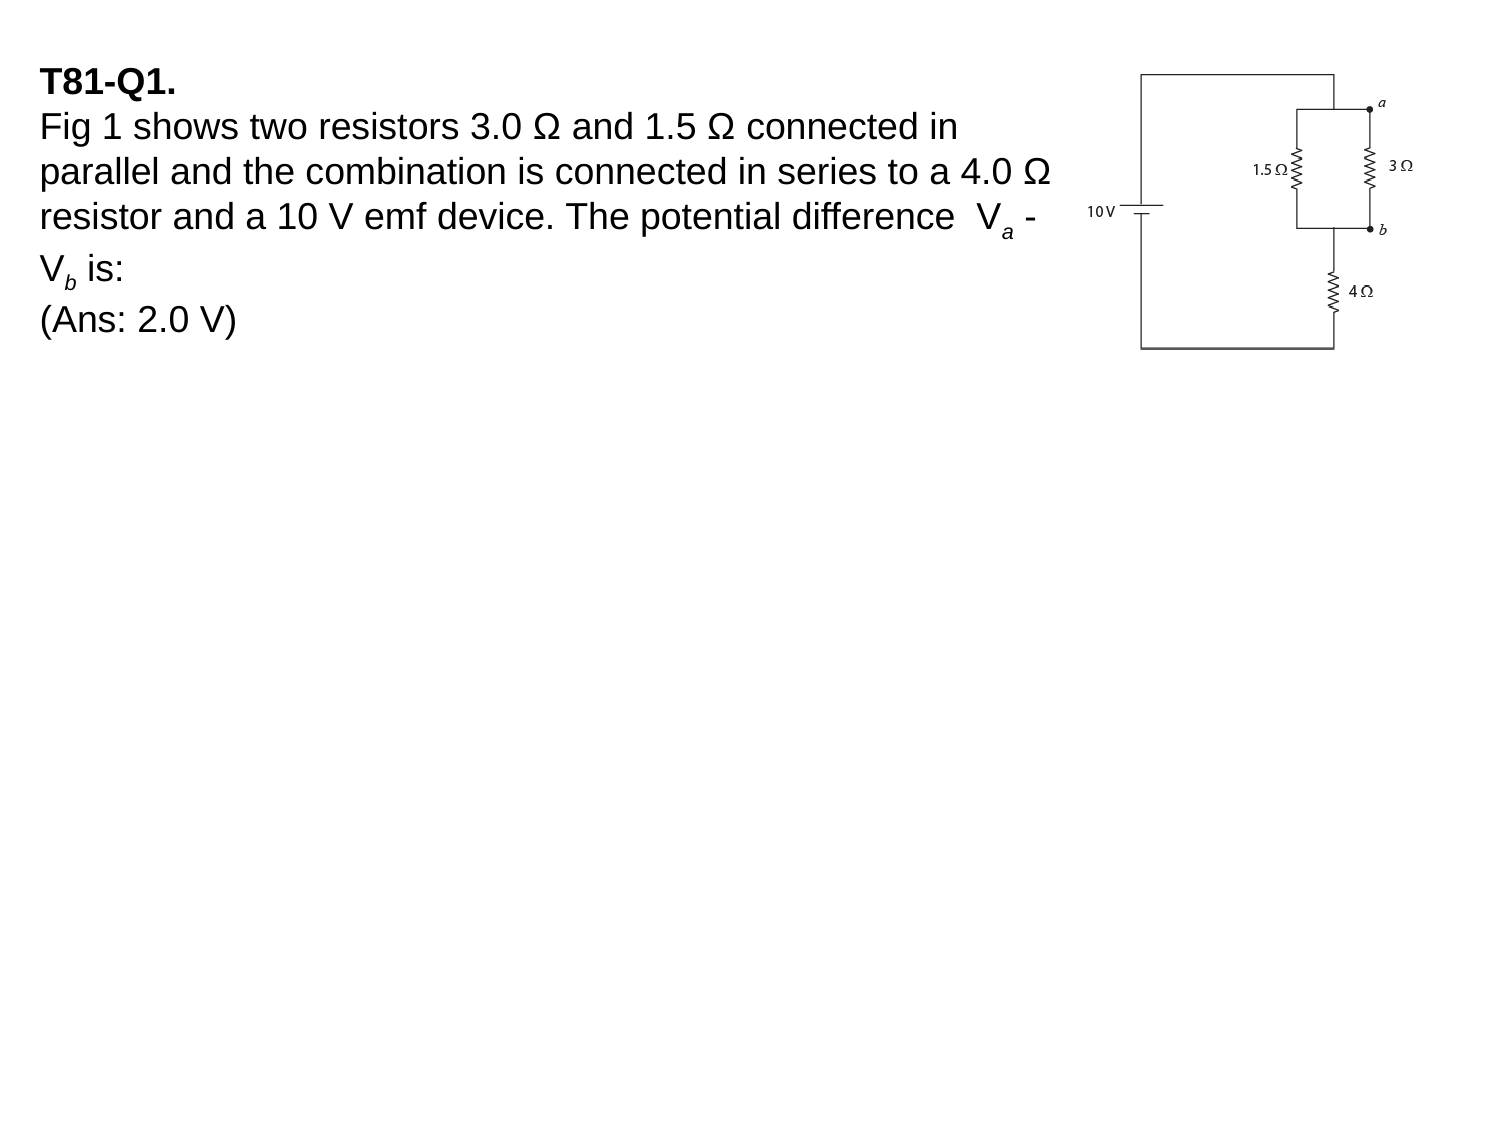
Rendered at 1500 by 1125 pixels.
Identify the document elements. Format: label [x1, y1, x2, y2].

text_box [24, 49, 1413, 351]
